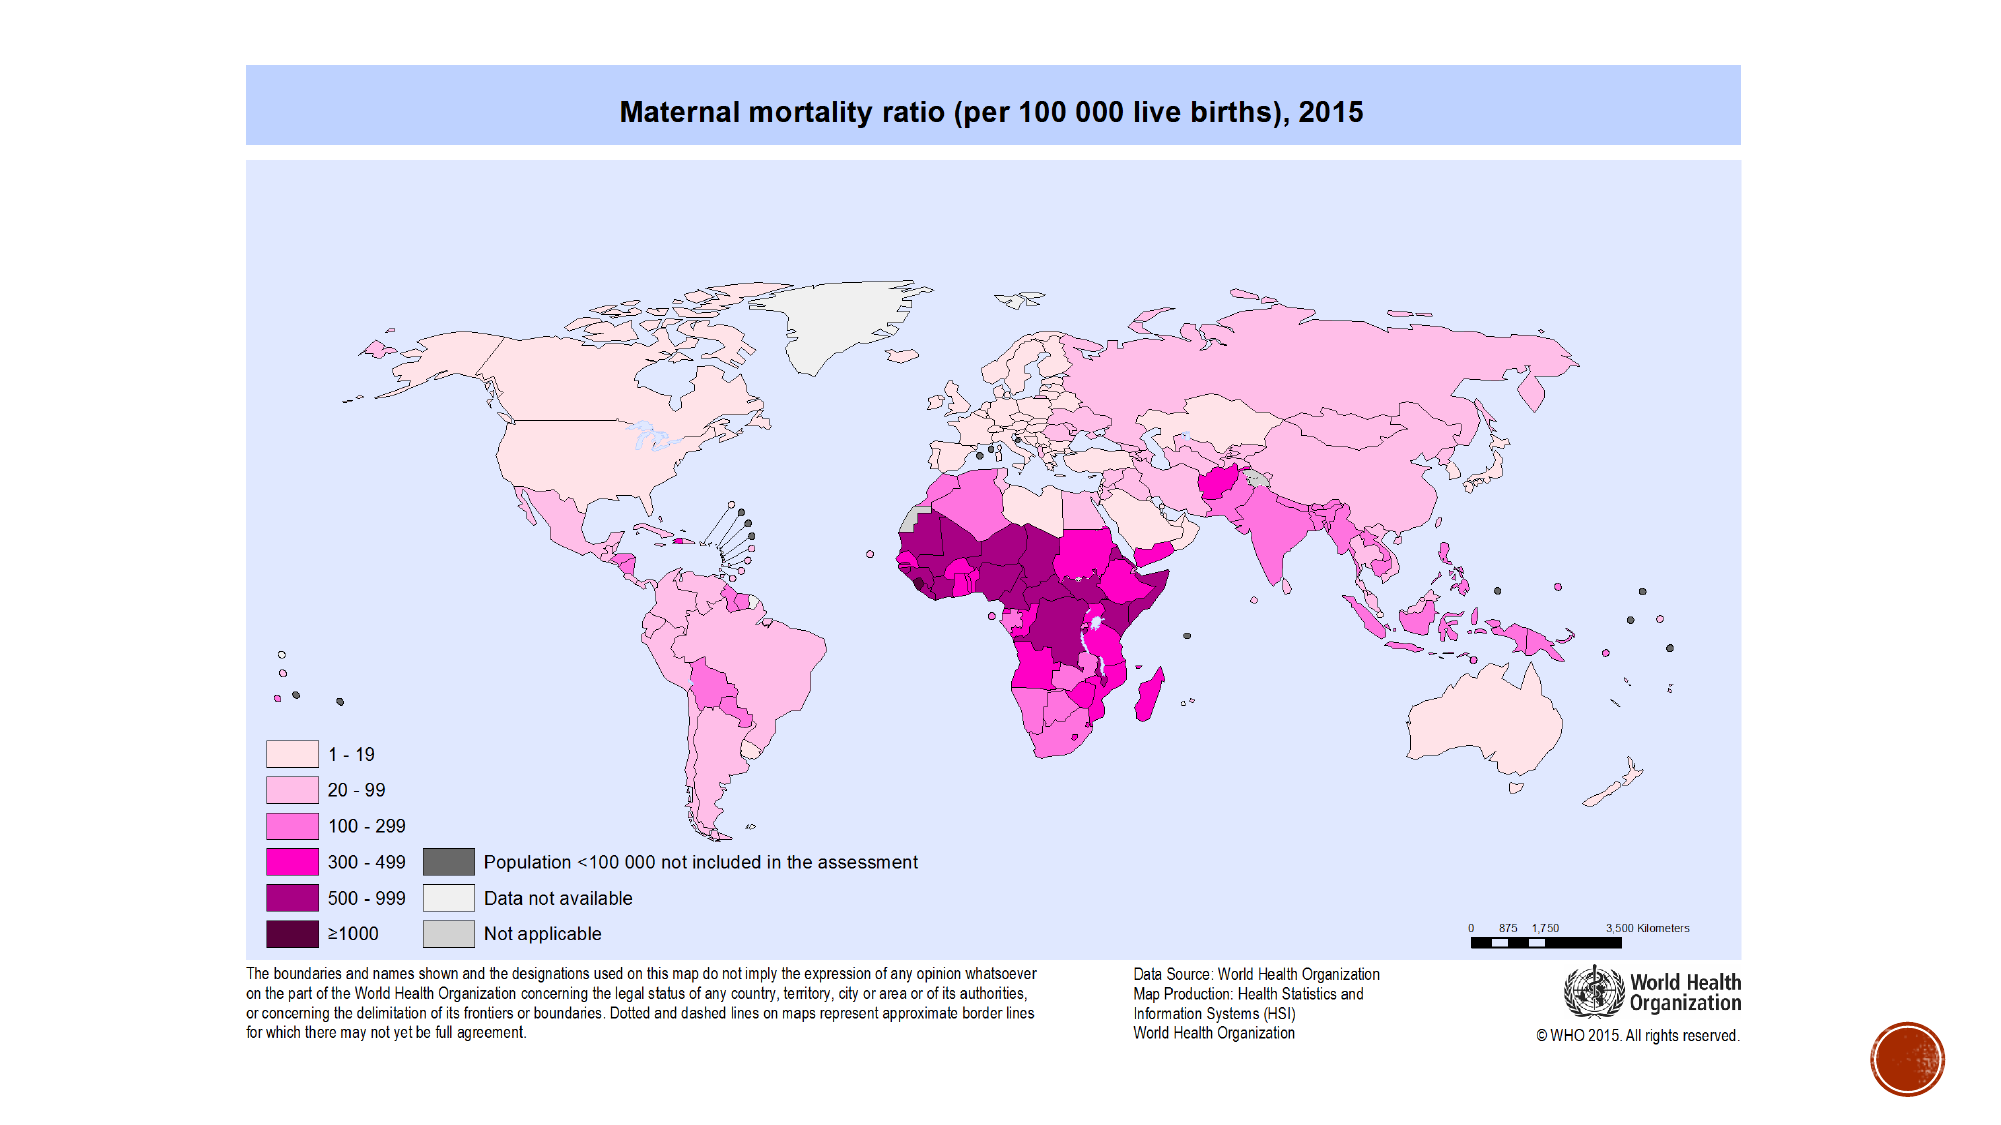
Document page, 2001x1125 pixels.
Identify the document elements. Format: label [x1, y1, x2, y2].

picture [213, 0, 1787, 1125]
